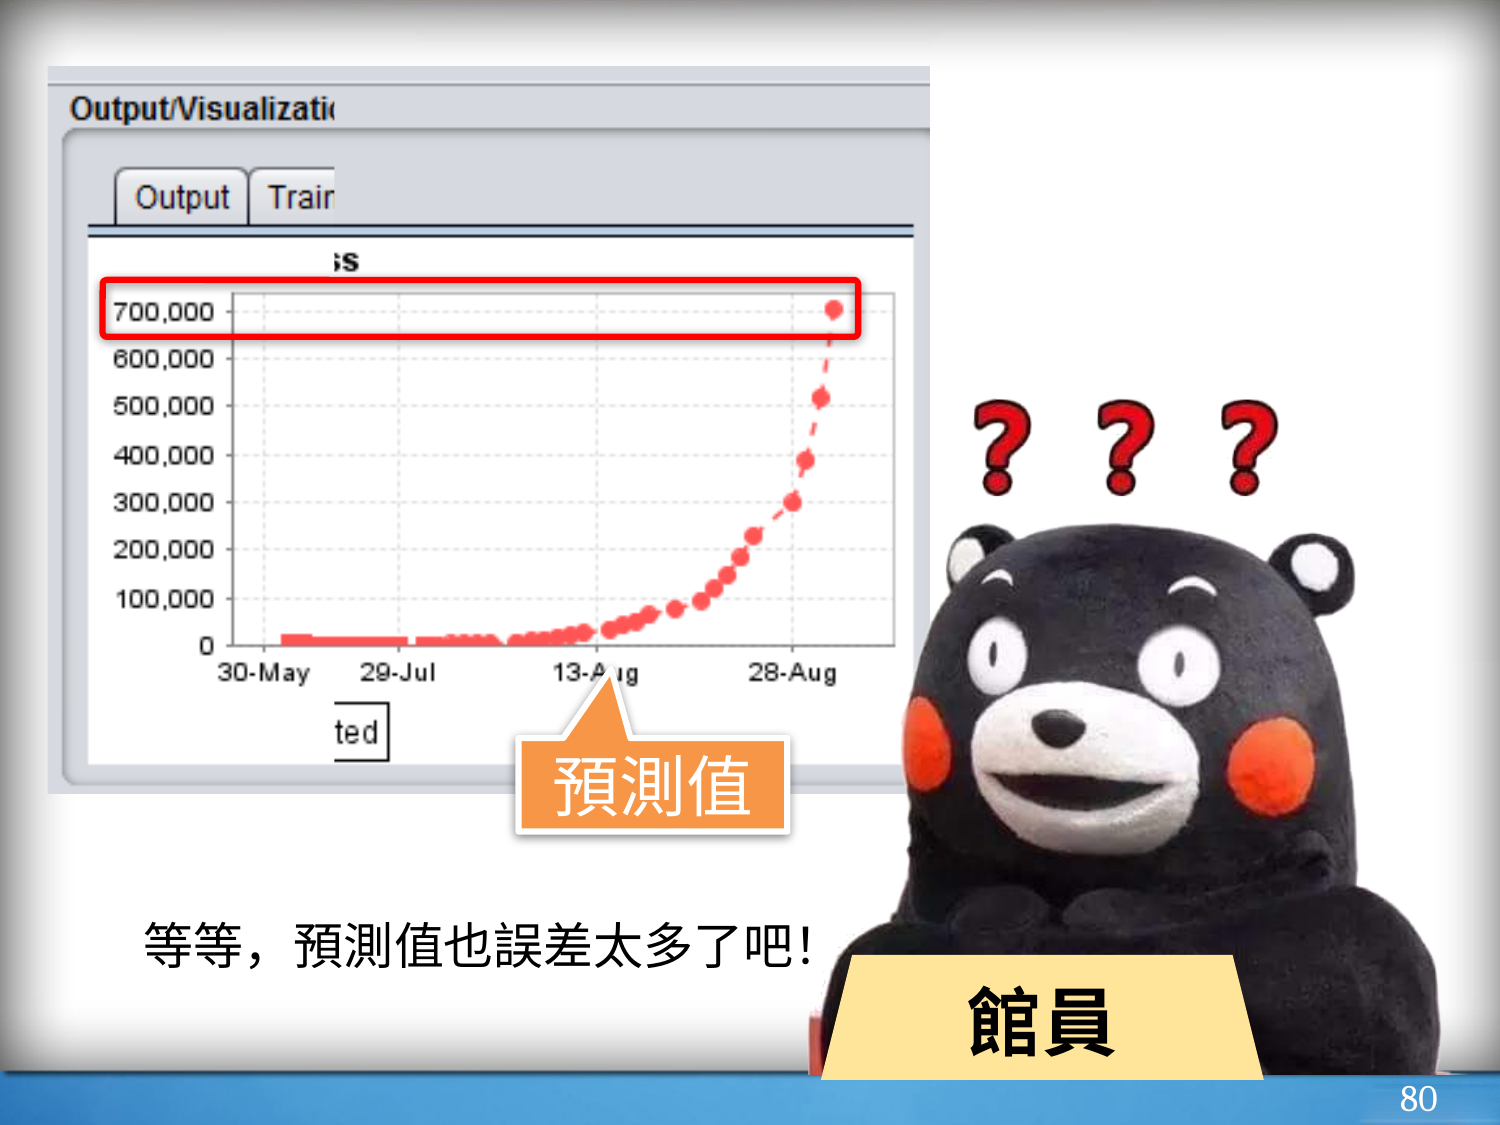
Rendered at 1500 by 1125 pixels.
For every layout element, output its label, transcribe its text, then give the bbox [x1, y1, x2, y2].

list 等等，預測值也誤差太多了吧！ [111, 890, 802, 984]
text_box 預測值 [518, 802, 788, 832]
slide_number ‹#› [1350, 1074, 1488, 1118]
picture [0, 0, 1500, 1125]
